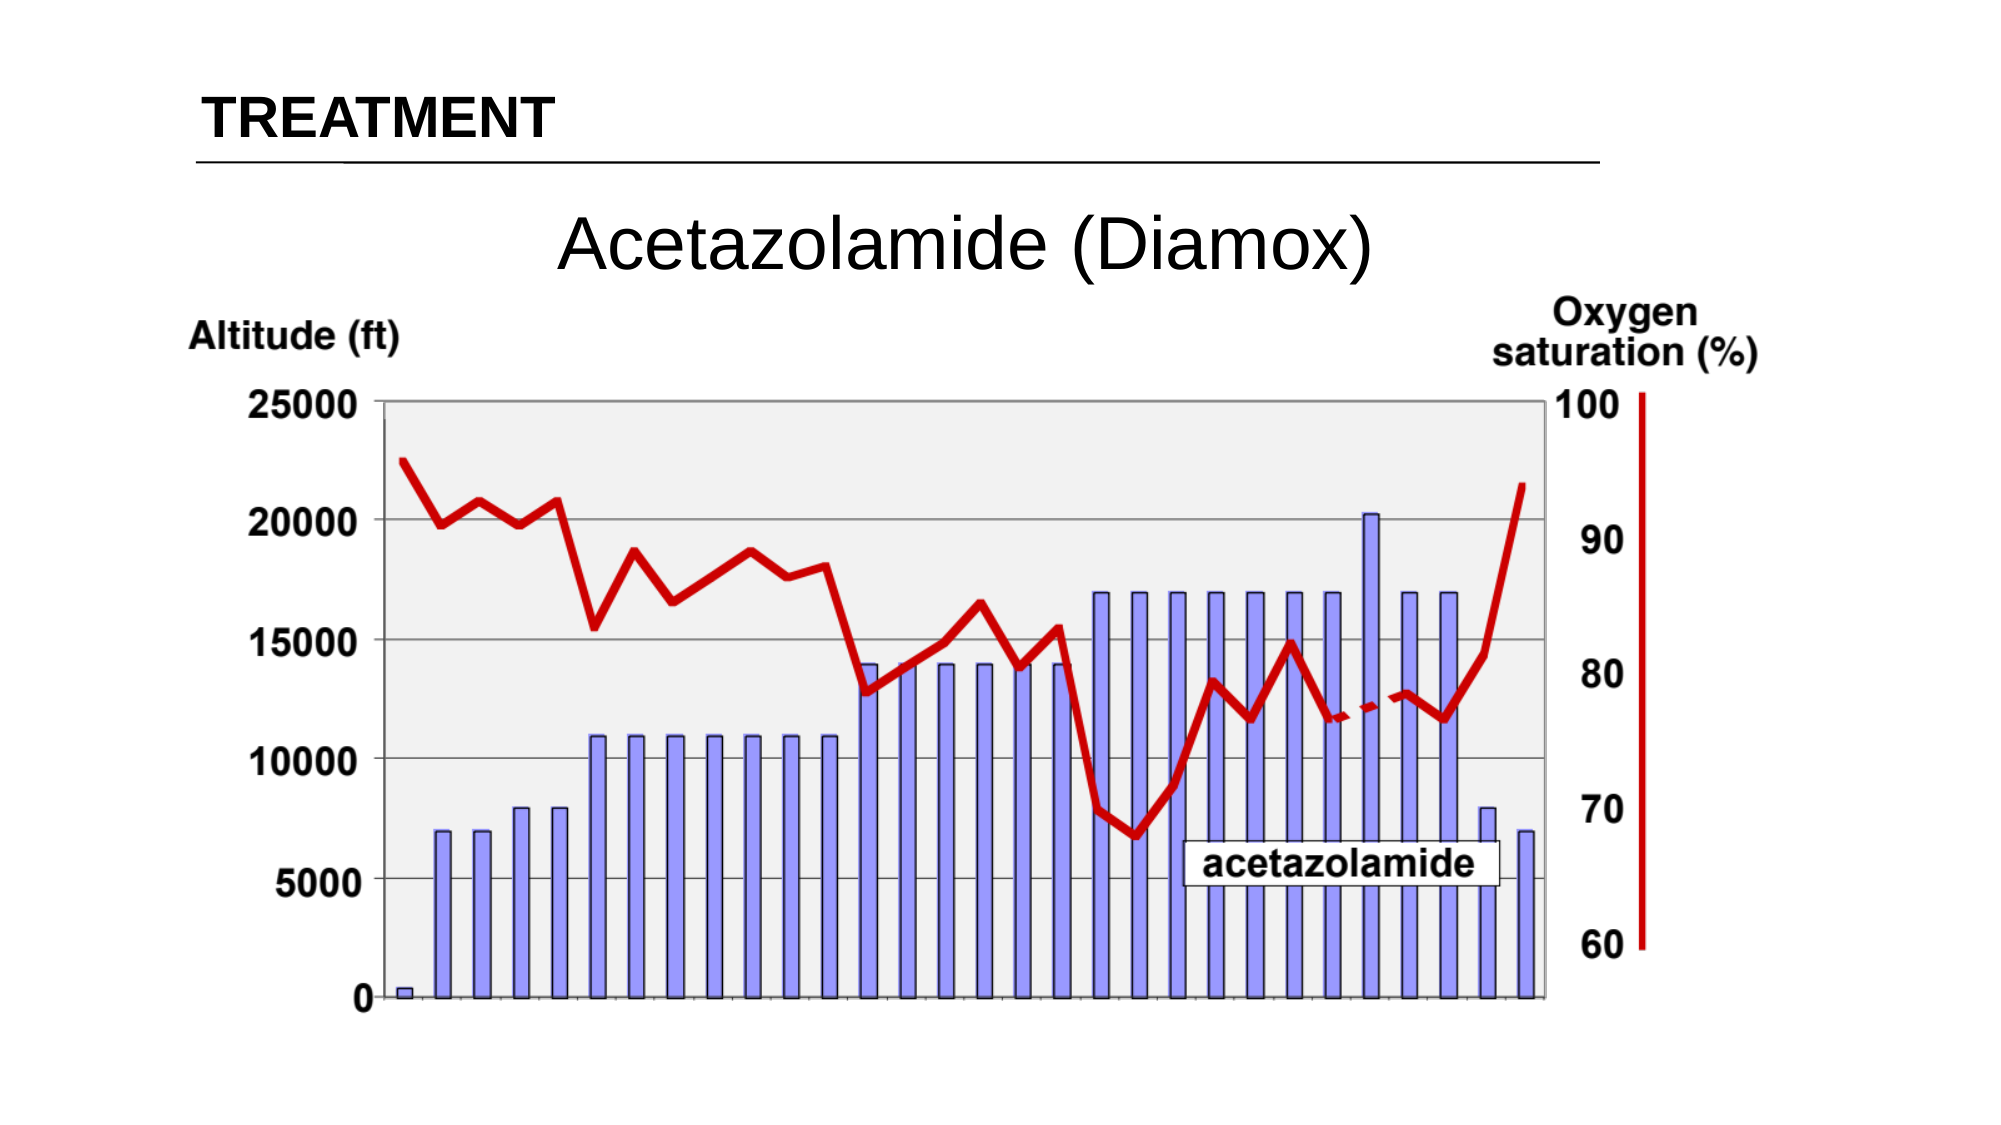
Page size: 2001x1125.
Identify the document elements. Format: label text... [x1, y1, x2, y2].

picture [186, 294, 1767, 1024]
text_box Acetazolamide (Diamox) [542, 197, 1391, 294]
title TREATMENT [186, 56, 1797, 182]
